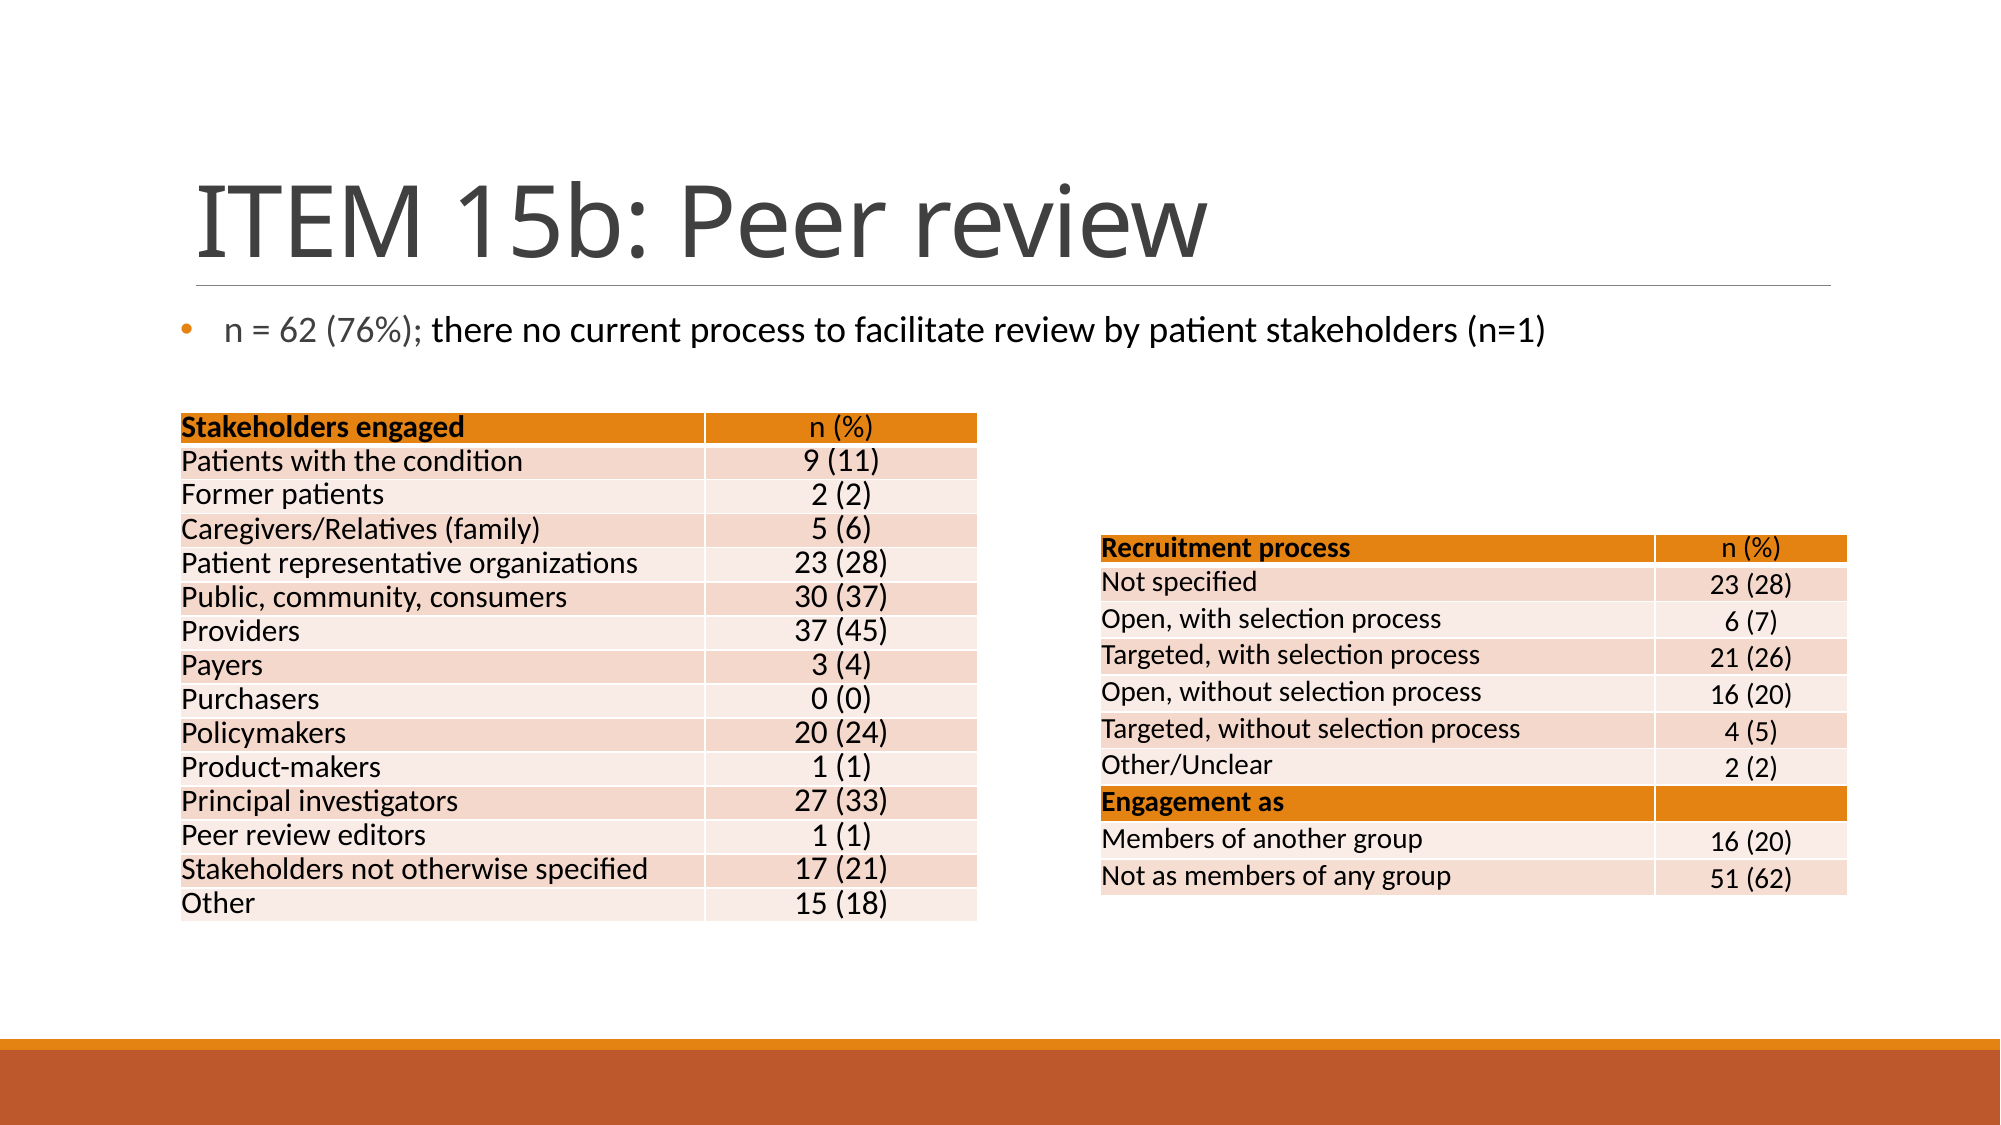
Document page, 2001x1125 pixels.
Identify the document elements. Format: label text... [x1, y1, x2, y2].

table_header Stakeholders engaged [181, 413, 704, 443]
table_cell 2 (2) [1656, 749, 1847, 784]
table_cell 51 (62) [1656, 860, 1847, 895]
table_cell 30 (37) [706, 583, 977, 615]
table_cell Other/Unclear [1101, 749, 1654, 784]
table_cell Payers [181, 651, 704, 683]
table_cell Public, community, consumers [181, 583, 704, 615]
table_cell Not specified [1101, 568, 1654, 601]
table_cell Caregivers/Relatives (family) [181, 514, 704, 547]
table_cell Peer review editors [181, 821, 704, 853]
table_header n (%) [1656, 535, 1847, 562]
table_cell Product-makers [181, 753, 704, 785]
table_cell 1 (1) [706, 821, 977, 853]
table_cell Stakeholders not otherwise specified [181, 855, 704, 887]
table_header n (%) [706, 413, 977, 443]
table_cell Providers [181, 617, 704, 649]
table_cell Targeted, without selection process [1101, 713, 1654, 748]
table_cell Members of another group [1101, 823, 1654, 858]
table_cell [1656, 786, 1847, 821]
table_cell 9 (11) [706, 448, 977, 479]
table_cell 17 (21) [706, 855, 977, 887]
table_cell 5 (6) [706, 514, 977, 547]
table_cell Open, without selection process [1101, 676, 1654, 711]
table_cell Engagement as [1101, 786, 1654, 821]
table_cell Targeted, with selection process [1101, 639, 1654, 674]
table_cell Purchasers [181, 685, 704, 717]
table_cell 21 (26) [1656, 639, 1847, 674]
table_cell Principal investigators [181, 787, 704, 819]
table_cell Patients with the condition [181, 448, 704, 479]
table_header Recruitment process [1101, 535, 1654, 562]
table_cell 16 (20) [1656, 676, 1847, 711]
table_cell Policymakers [181, 719, 704, 751]
table_cell 3 (4) [706, 651, 977, 683]
list n = 62 (76%); there no current process to facilitate review by patient stakeholders (n=1) [180, 302, 1830, 963]
table_cell 20 (24) [706, 719, 977, 751]
table_cell Other [181, 889, 704, 921]
table_cell 16 (20) [1656, 823, 1847, 858]
table_cell Former patients [181, 480, 704, 513]
table_cell 2 (2) [706, 480, 977, 513]
table_cell 6 (7) [1656, 602, 1847, 637]
table_cell 15 (18) [706, 889, 977, 921]
table_cell 37 (45) [706, 617, 977, 649]
table_cell 0 (0) [706, 685, 977, 717]
table_cell Not as members of any group [1101, 860, 1654, 895]
table_cell 27 (33) [706, 787, 977, 819]
table_cell 1 (1) [706, 753, 977, 785]
title ITEM 15b: Peer review [180, 47, 1830, 285]
table_cell 23 (28) [1656, 568, 1847, 601]
table_cell 4 (5) [1656, 713, 1847, 748]
table_cell 23 (28) [706, 548, 977, 581]
table_cell Patient representative organizations [181, 548, 704, 581]
table_cell Open, with selection process [1101, 602, 1654, 637]
